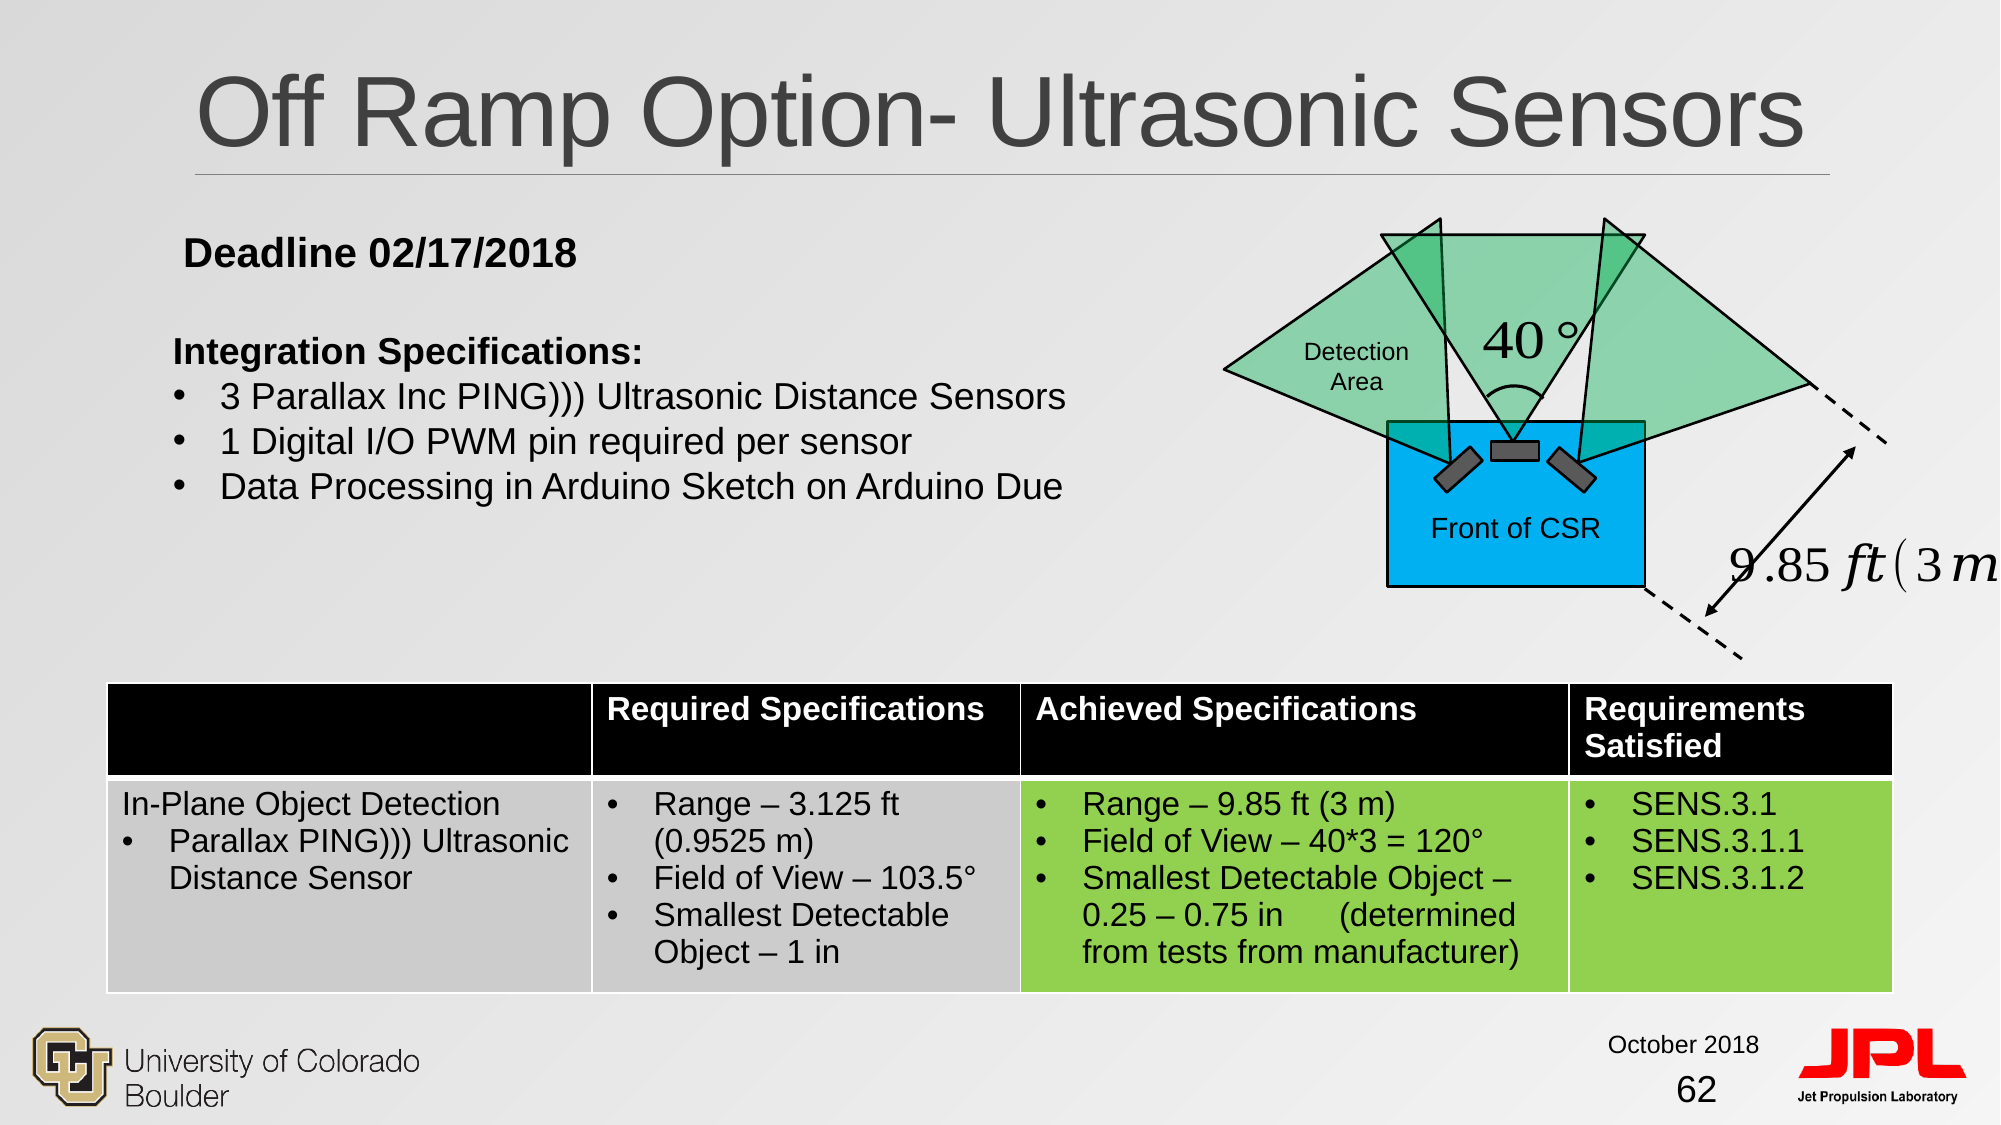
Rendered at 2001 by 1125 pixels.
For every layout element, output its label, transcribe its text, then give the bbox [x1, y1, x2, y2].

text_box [1807, 381, 1887, 444]
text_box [1644, 588, 1743, 660]
table_header [108, 684, 591, 775]
table_header Required Specifications [593, 684, 1020, 775]
table_cell In-Plane Object Detection Parallax PING))) Ultrasonic Distance Sensor [108, 781, 591, 992]
picture [1795, 1027, 2001, 1107]
table_cell Range – 9.85 ft (3 m) Field of View – 40*3 = 120° Smallest Detectable Object – 0.25 – 0.75 in (determined from tests from manufacturer) [1021, 781, 1568, 992]
text_box Deadline 02/17/2018 [93, 218, 667, 284]
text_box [1258, 234, 1776, 588]
slide_number 62 [1661, 1058, 1775, 1118]
table_cell Range – 3.125 ft (0.9525 m) Field of View – 103.5° Smallest Detectable Object – 1 in [593, 781, 1020, 992]
table_cell SENS.3.1 SENS.3.1.1 SENS.3.1.2 [1570, 781, 1892, 992]
title Off Ramp Option- Ultrasonic Sensors [180, 47, 1830, 175]
table_header Requirements Satisfied [1570, 684, 1892, 775]
table_header Achieved Specifications [1021, 684, 1568, 775]
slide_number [1566, 1021, 1775, 1056]
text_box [1704, 445, 1857, 618]
text_box Integration Specifications: 3 Parallax Inc PING))) Ultrasonic Distance Sensors 1 Digital I/O PWM pin required per sensor Data Processing in Arduino Sketch on Arduino Due [158, 319, 1159, 515]
picture [32, 1027, 419, 1107]
